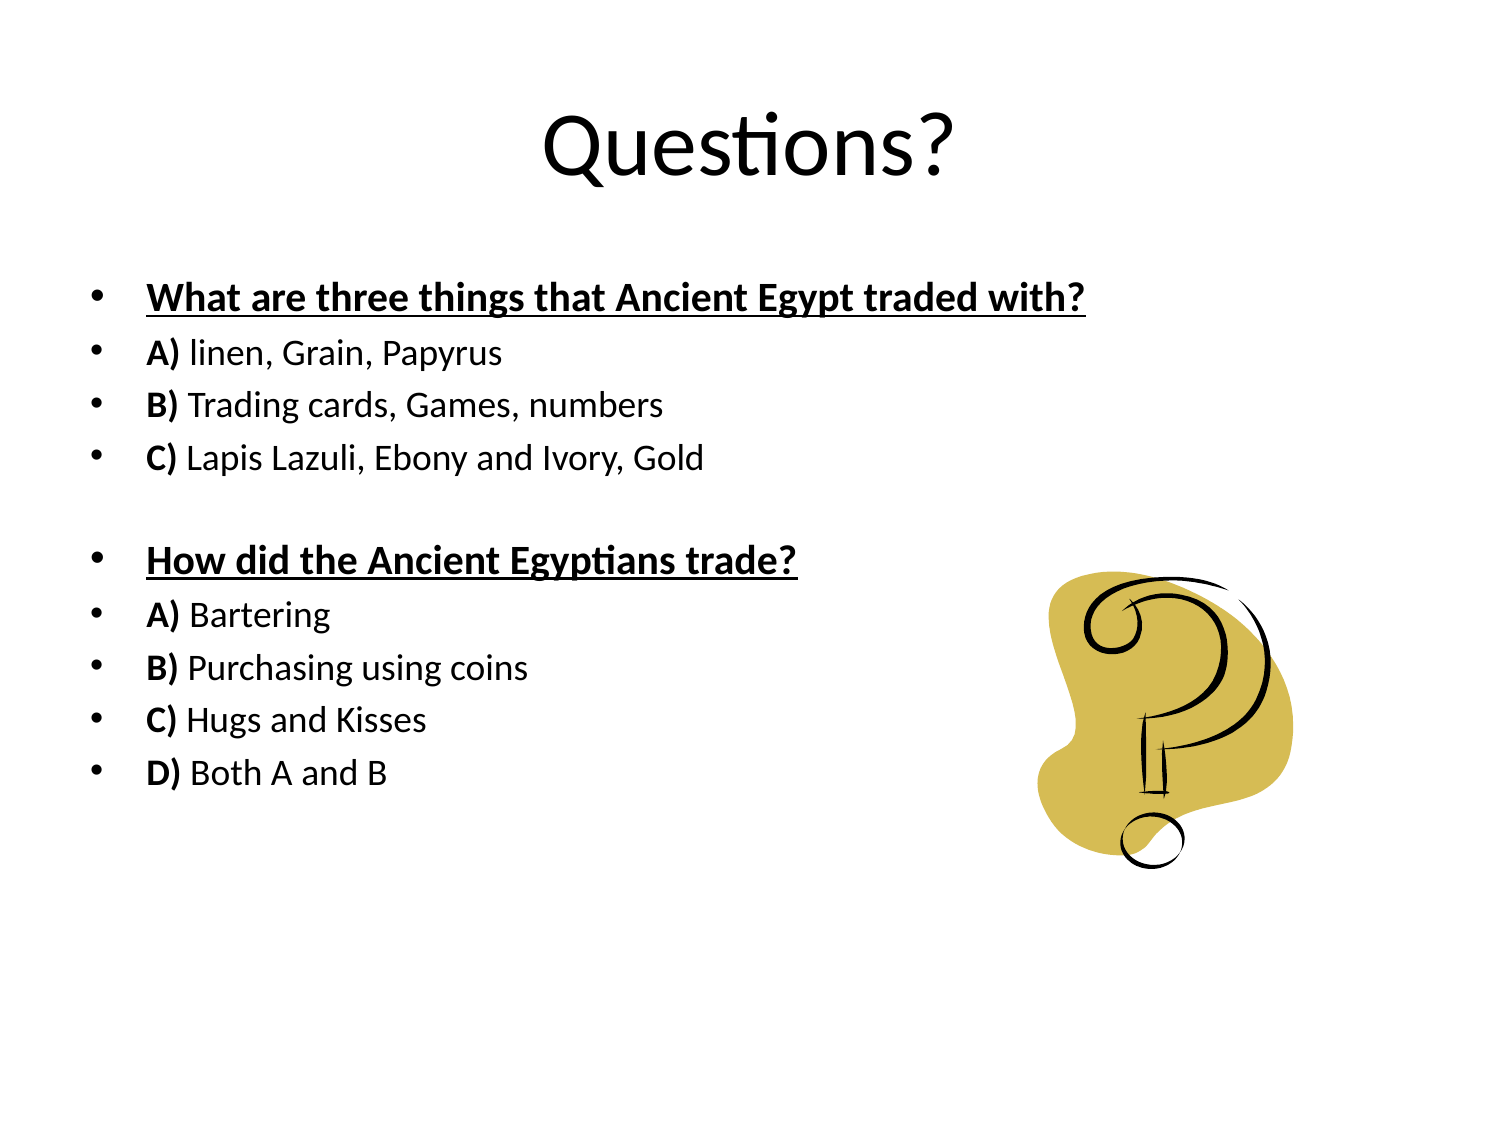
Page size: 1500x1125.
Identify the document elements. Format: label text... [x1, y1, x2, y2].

picture [1037, 571, 1294, 870]
list What are three things that Ancient Egypt traded with? A) linen, Grain, Papyrus B) Trading cards, Games, numbers C) Lapis Lazuli, Ebony and Ivory, Gold How did the Ancient Egyptians trade? A) Bartering B) Purchasing using coins C) Hugs and Kisses D) Both A and B [75, 262, 1425, 1005]
title Questions? [75, 45, 1425, 233]
